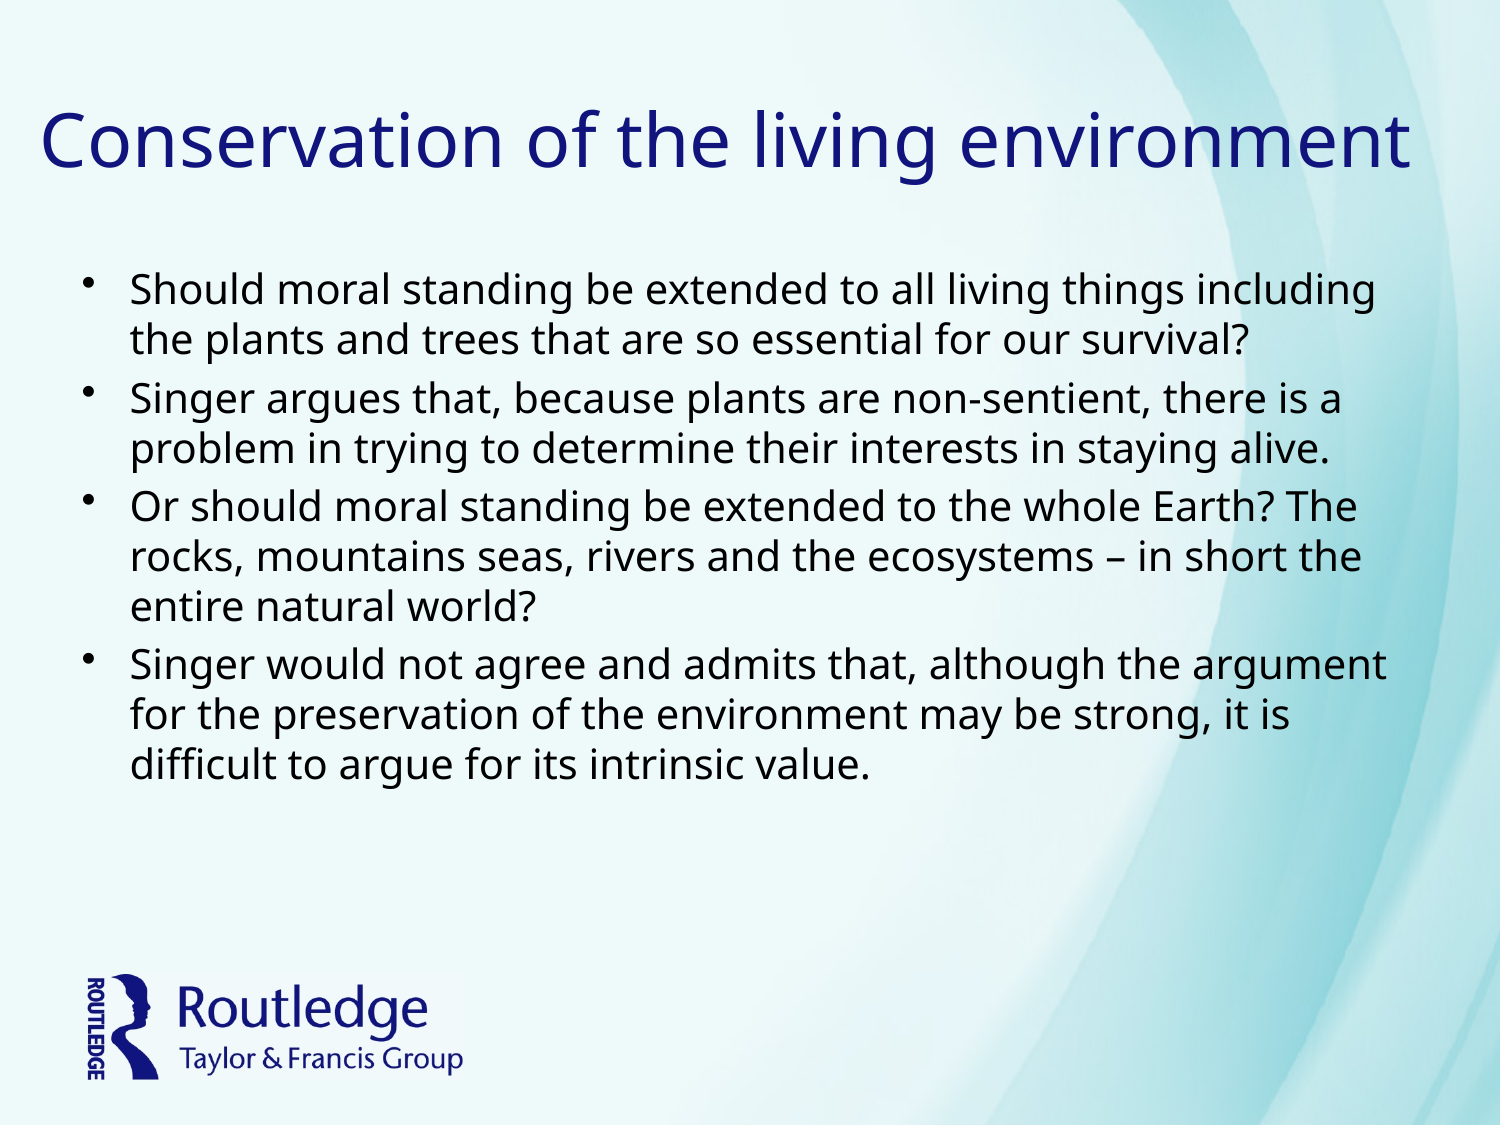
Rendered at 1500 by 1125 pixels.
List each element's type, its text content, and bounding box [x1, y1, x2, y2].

title Conservation of the living environment [24, 50, 1438, 225]
picture [0, 0, 1500, 1125]
list Should moral standing be extended to all living things including the plants and trees that are so essential for our survival? Singer argues that, because plants are non-sentient, there is a problem in trying to determine their interests in staying alive. Or should moral standing be extended to the whole Earth? The rocks, mountains seas, rivers and the ecosystems – in short the entire natural world? Singer would not agree and admits that, although the argument for the preservation of the environment may be strong, it is difficult to argue for its intrinsic value. [66, 255, 1413, 950]
